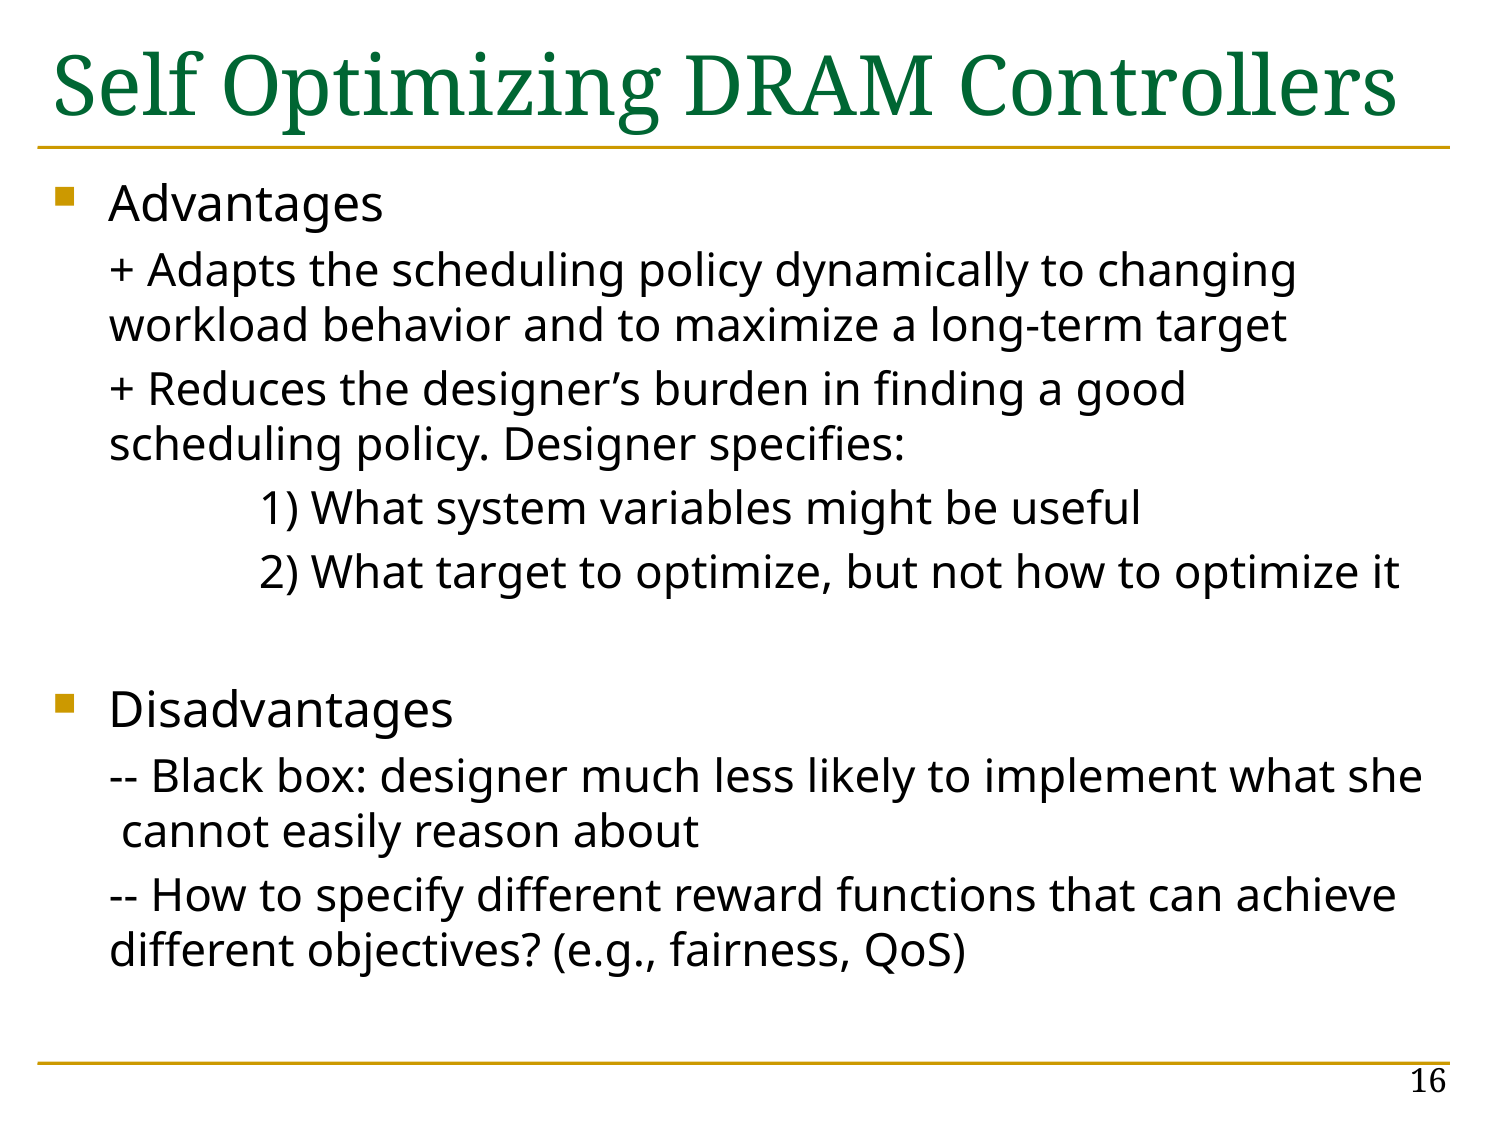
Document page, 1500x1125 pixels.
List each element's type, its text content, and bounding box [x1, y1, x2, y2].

slide_number 16 [1111, 1036, 1462, 1112]
title Self Optimizing DRAM Controllers [37, 24, 1450, 163]
list Advantages + Adapts the scheduling policy dynamically to changing workload behavior and to maximize a long-term target + Reduces the designer’s burden in finding a good scheduling policy. Designer specifies: 1) What system variables might be useful 2) What target to optimize, but not how to optimize it Disadvantages -- Black box: designer much less likely to implement what she cannot easily reason about -- How to specify different reward functions that can achieve different objectives? (e.g., fairness, QoS) [37, 163, 1450, 1016]
